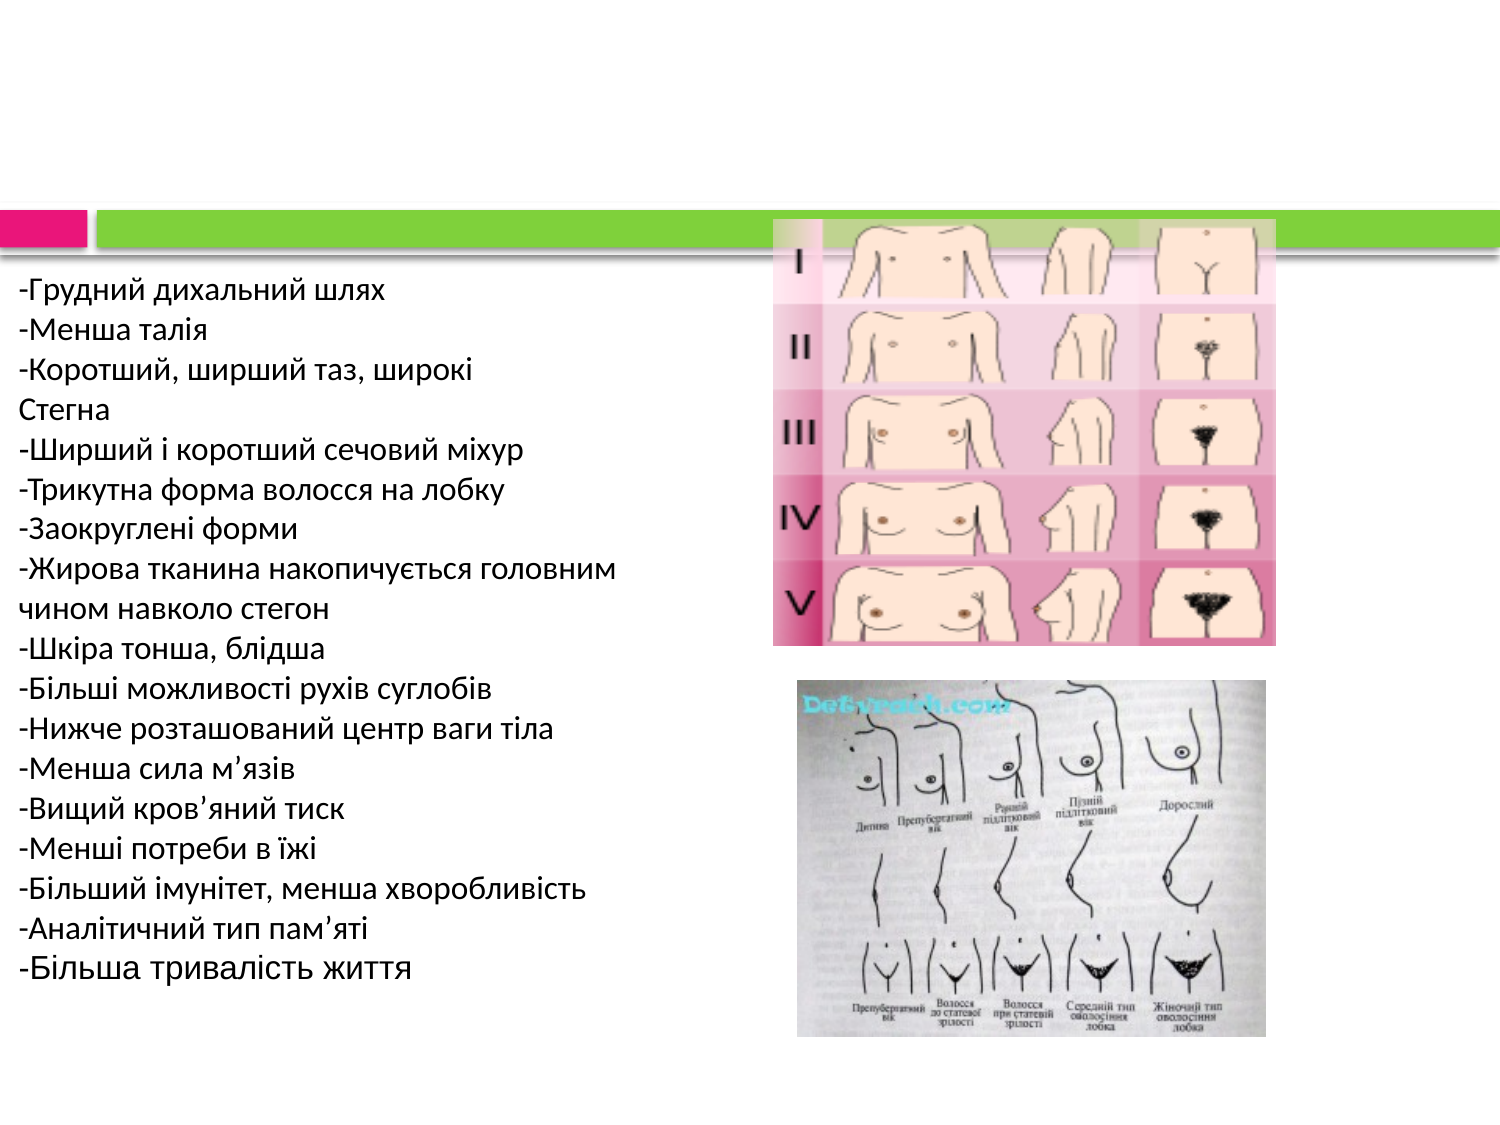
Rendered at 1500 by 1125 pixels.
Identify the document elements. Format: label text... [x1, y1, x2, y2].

picture [796, 680, 1267, 1038]
text_box -Грудний дихальний шлях -Менша талія -Коротший, ширший таз, широкі Стегна -Ширший і коротший сечовий міхур -Трикутна форма волосся на лобку -Заокруглені форми -Жирова тканина накопичується головним чином навколо стегон -Шкіра тонша, блідша -Більші можливості рухів суглобів -Нижче розташований центр ваги тіла -Менша сила м’язів -Вищий кров’яний тиск -Менші потреби в їжі -Більший імунітет, менша хворобливість -Аналітичний тип пам’яті -Більша тривалість життя [3, 259, 633, 994]
picture [773, 219, 1276, 646]
